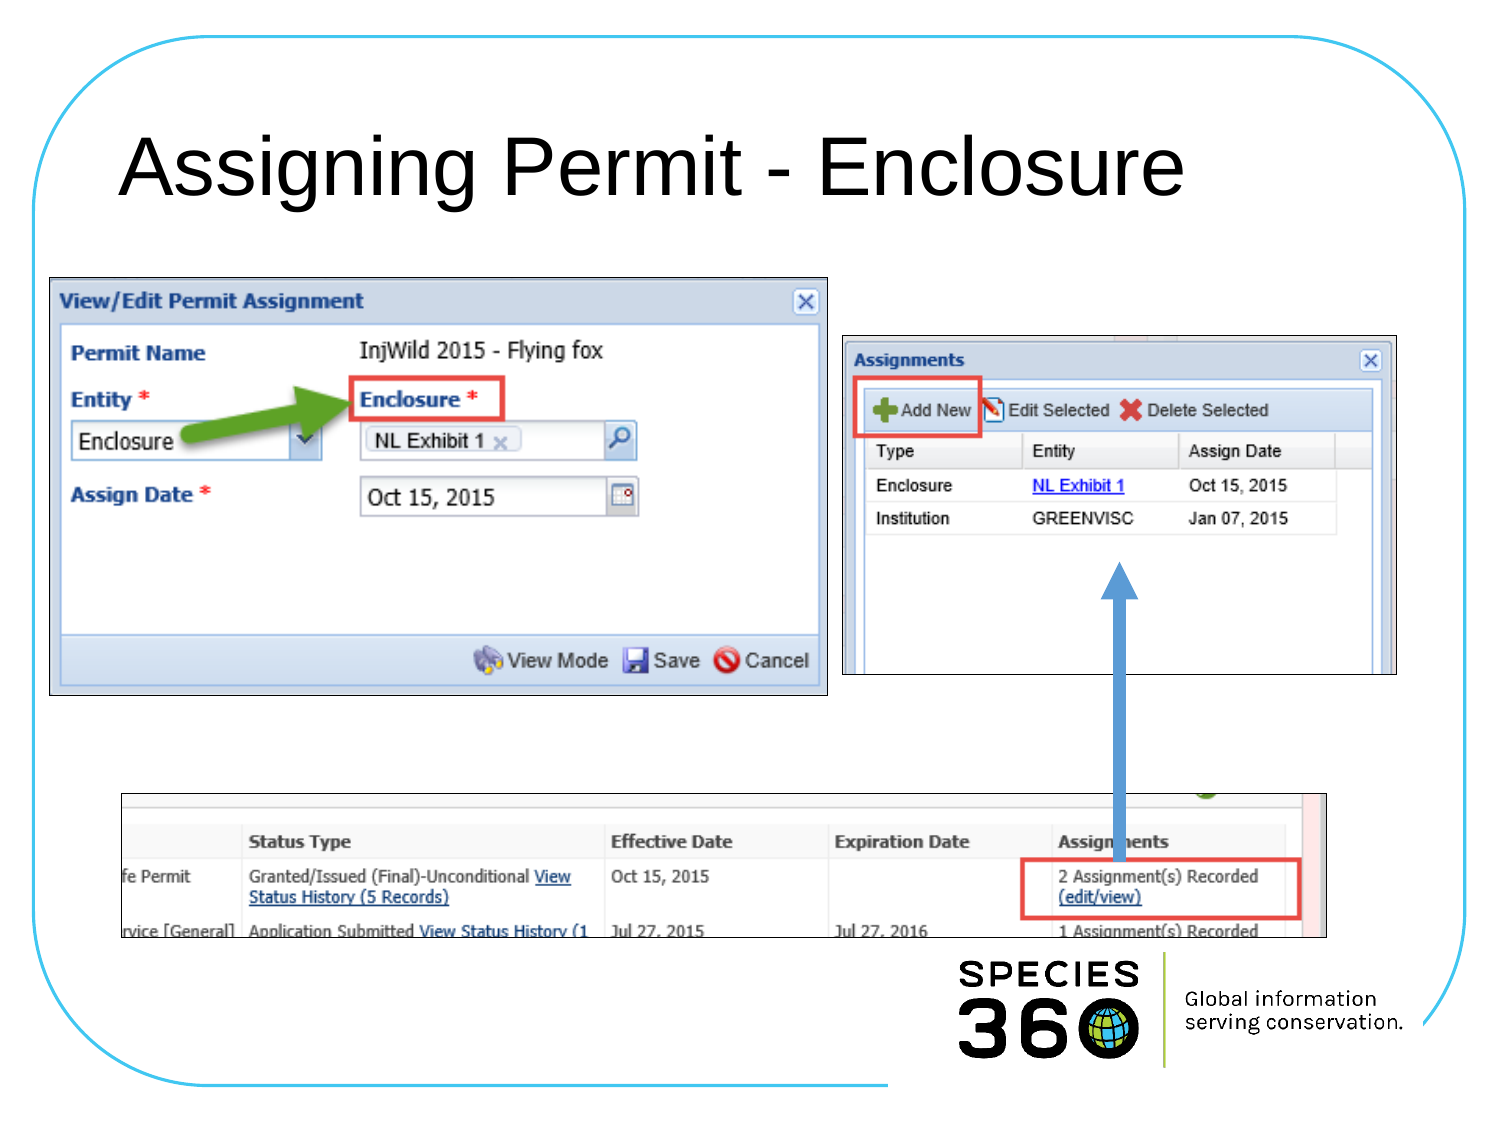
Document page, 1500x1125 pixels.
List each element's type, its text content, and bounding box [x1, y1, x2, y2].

title Assigning Permit - Enclosure [103, 59, 1397, 278]
picture [842, 335, 1397, 675]
picture [121, 793, 1327, 938]
picture [954, 944, 1407, 1075]
picture [49, 277, 828, 696]
